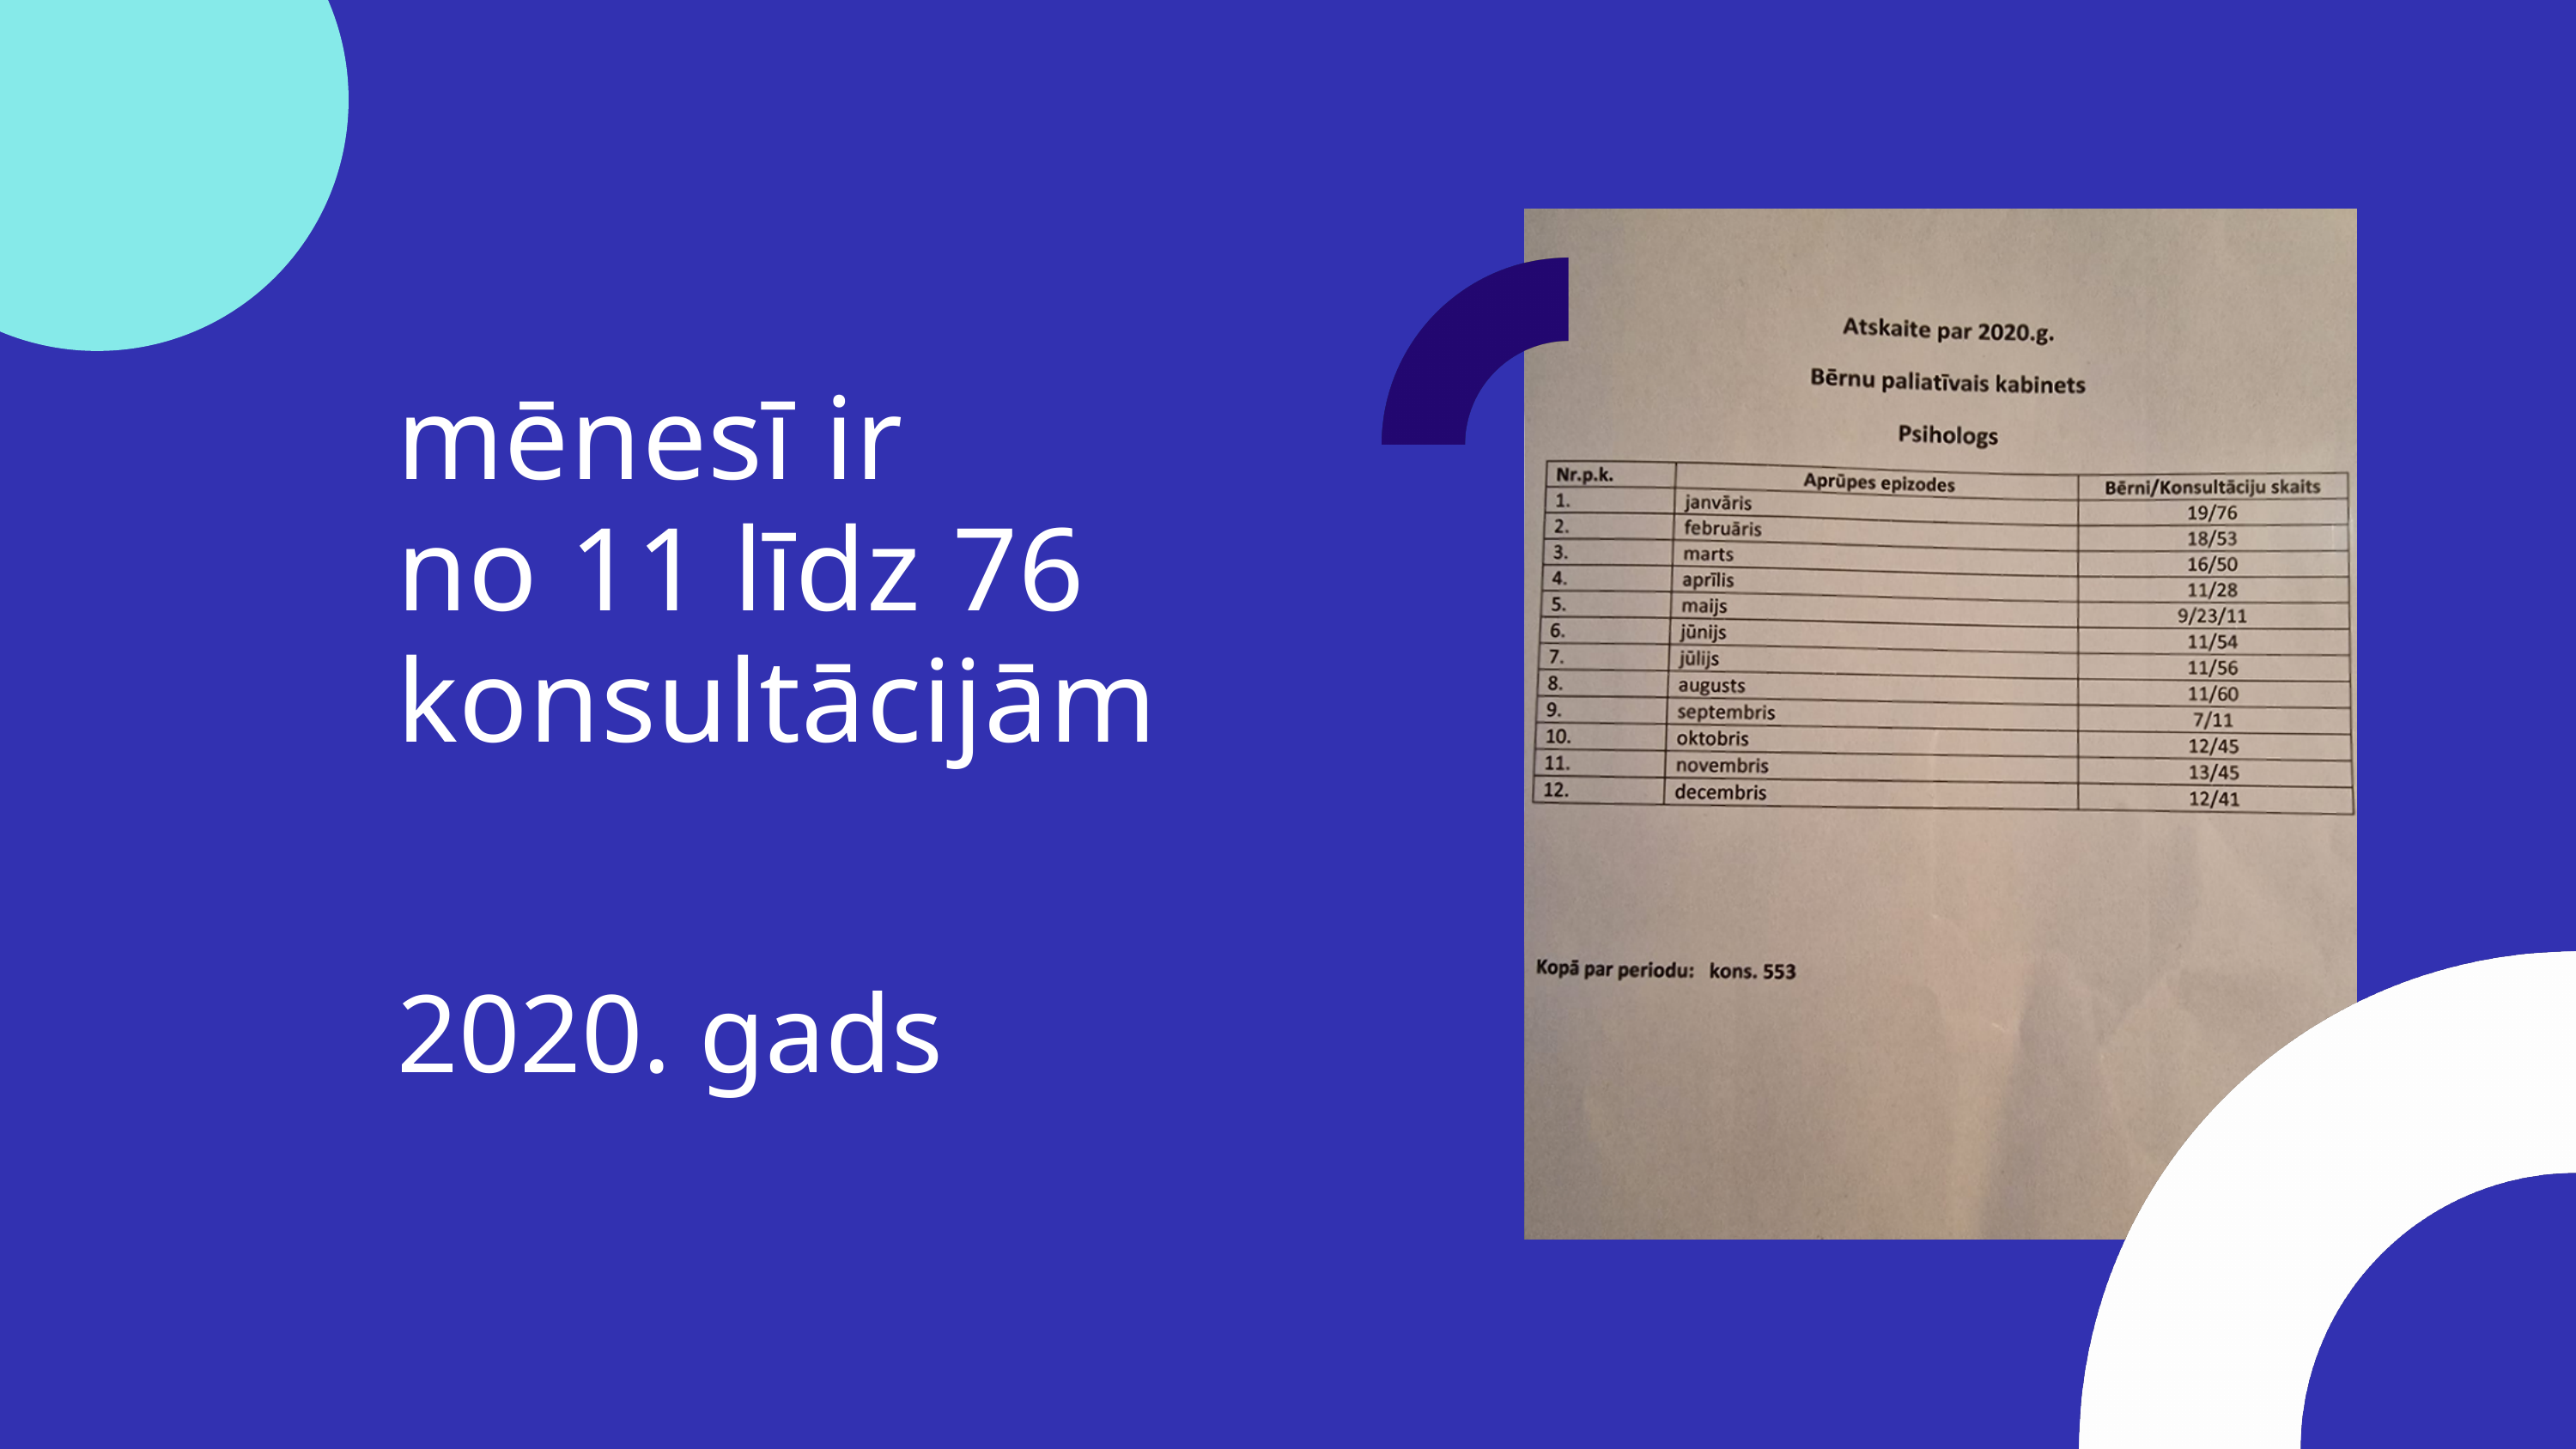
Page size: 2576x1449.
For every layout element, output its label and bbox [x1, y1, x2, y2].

text_box [397, 367, 1289, 1082]
text_box [1524, 209, 2357, 1240]
text_box [0, 0, 349, 352]
text_box [1381, 258, 1569, 445]
text_box [2079, 951, 2576, 1449]
